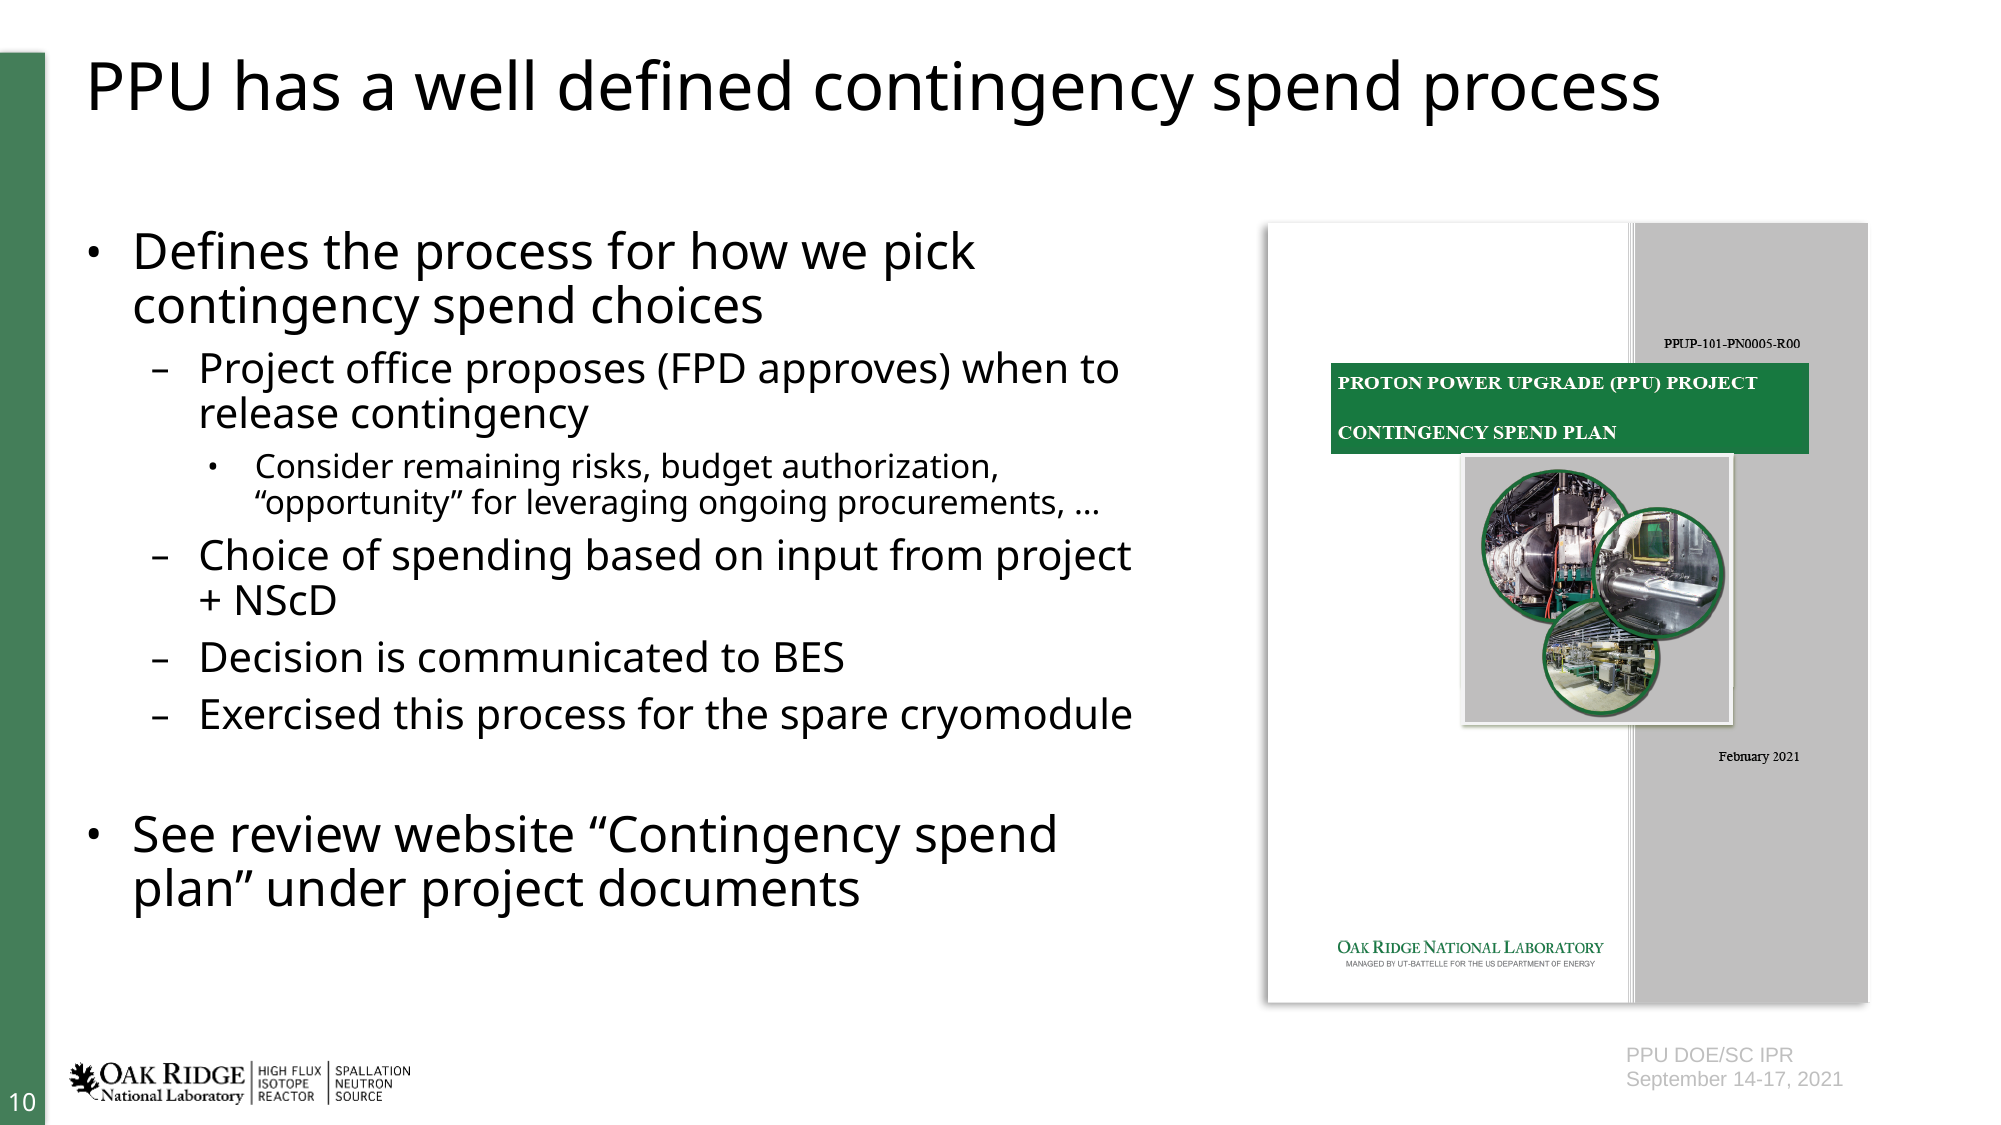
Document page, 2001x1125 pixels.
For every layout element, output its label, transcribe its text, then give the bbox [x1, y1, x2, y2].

list Defines the process for how we pick contingency spend choices Project office proposes (FPD approves) when to release contingency Consider remaining risks, budget authorization, “opportunity” for leveraging ongoing procurements, … Choice of spending based on input from project + NScD Decision is communicated to BES Exercised this process for the spare cryomodule See review website “Contingency spend plan” under project documents [70, 218, 1169, 906]
picture [1268, 223, 1871, 1003]
title PPU has a well defined contingency spend process [70, 44, 1946, 134]
picture [66, 1058, 413, 1108]
